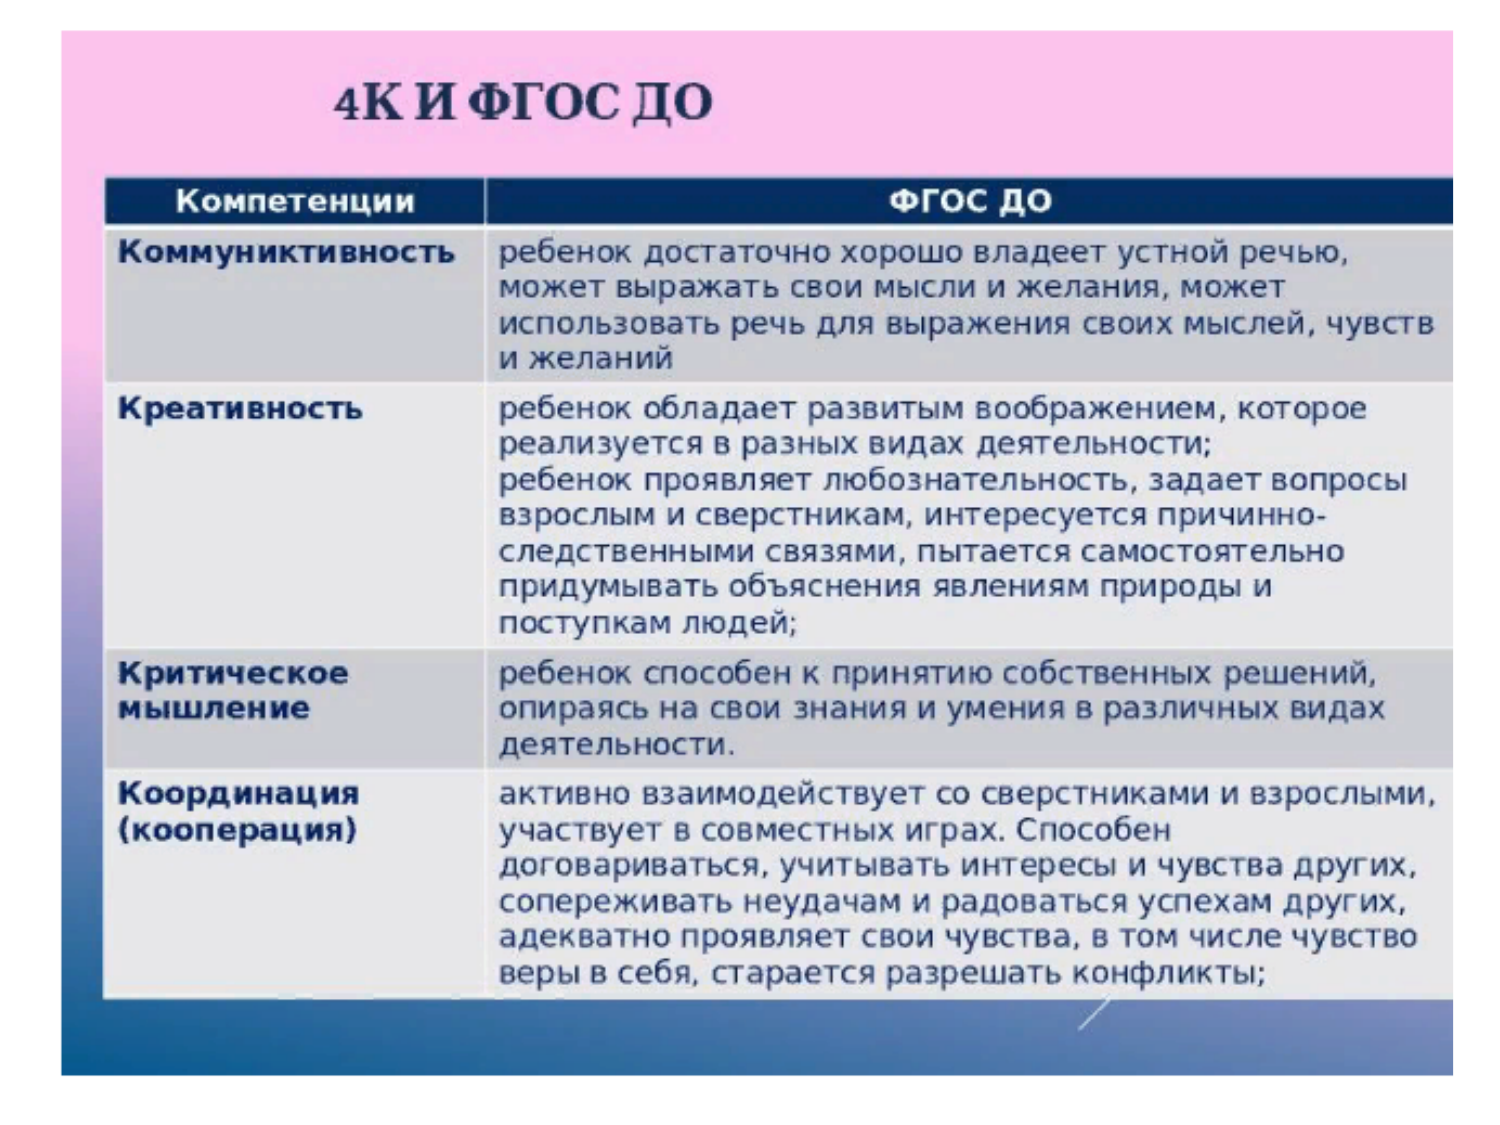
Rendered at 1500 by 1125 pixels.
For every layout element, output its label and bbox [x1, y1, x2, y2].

list [34, 17, 1454, 1082]
